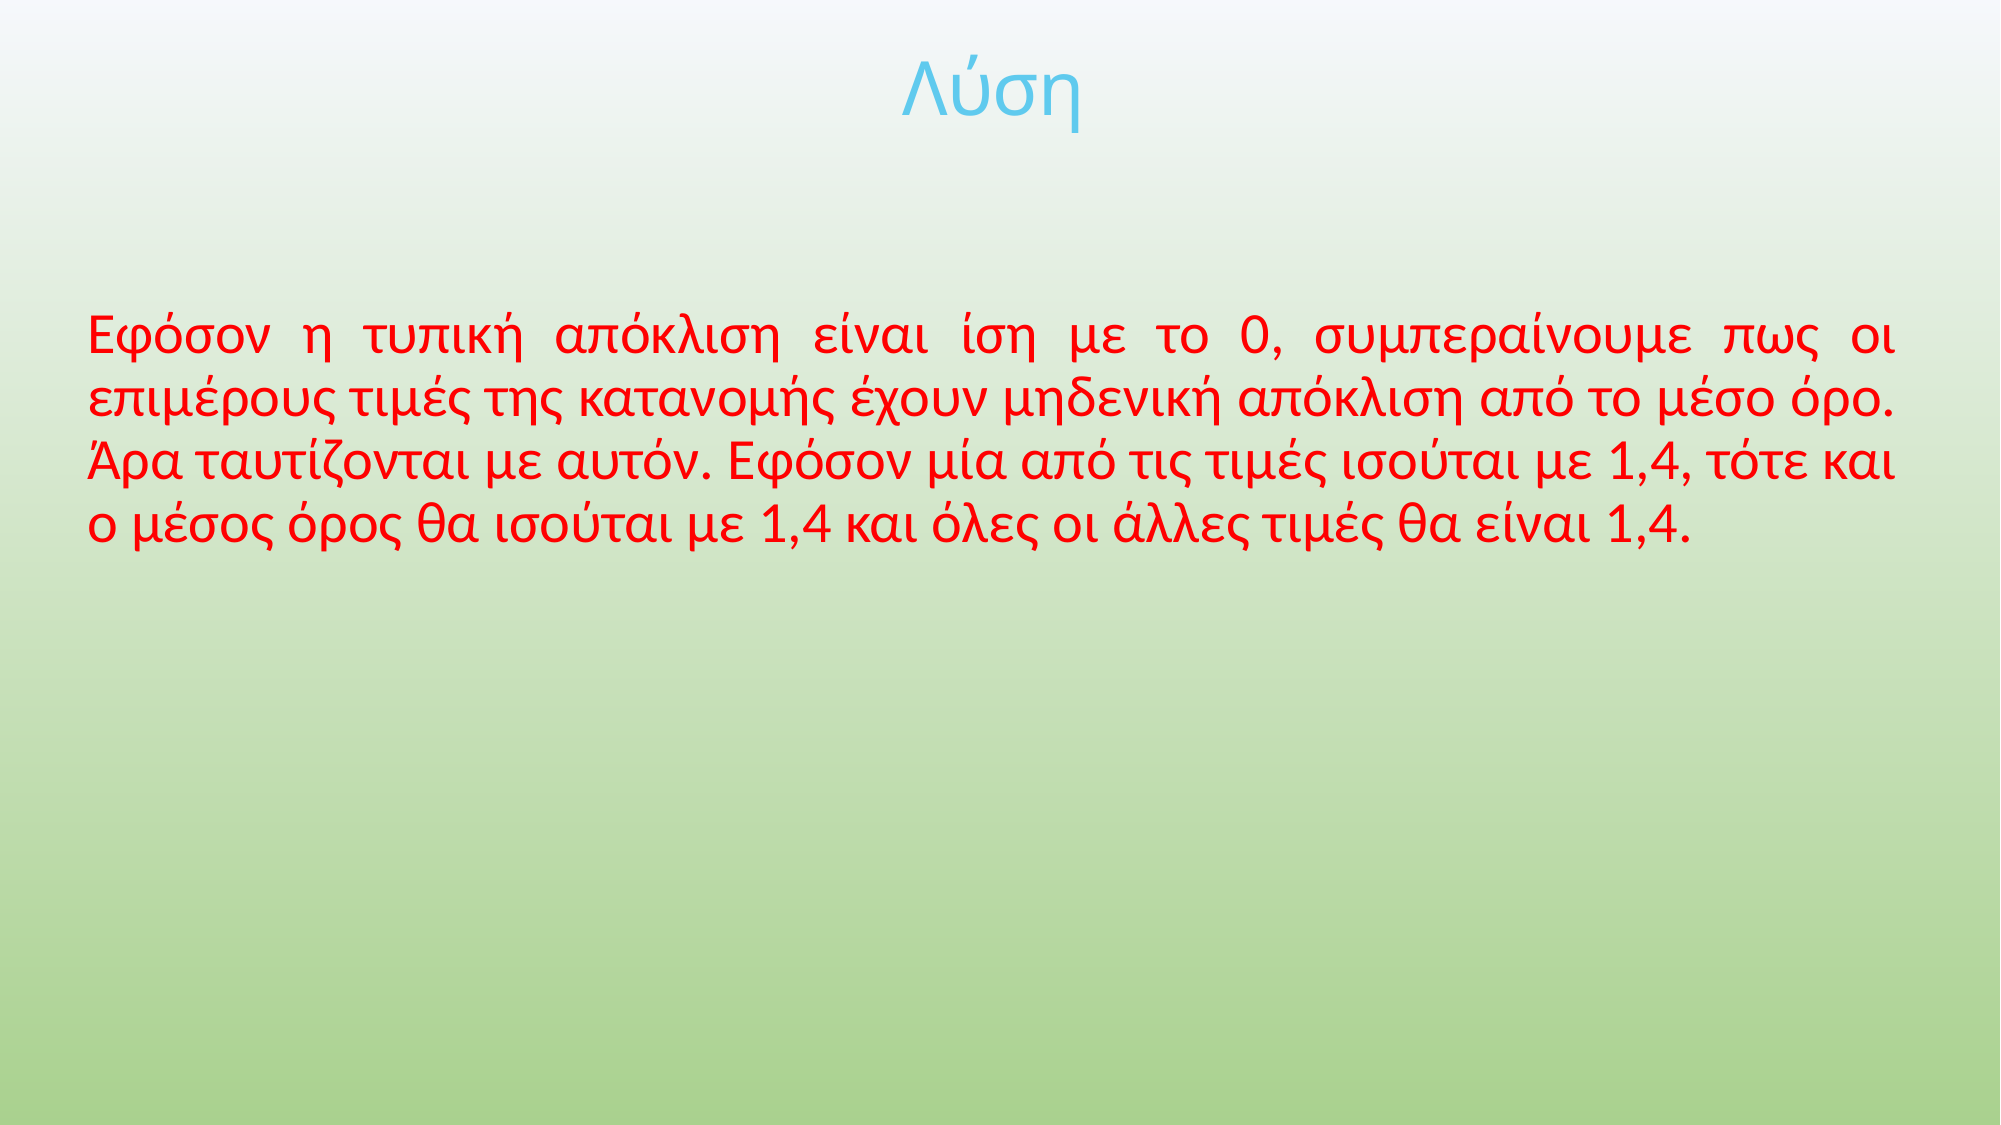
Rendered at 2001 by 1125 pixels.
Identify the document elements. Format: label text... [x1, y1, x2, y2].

title Λύση [882, 0, 1103, 180]
text_box Εφόσον η τυπική απόκλιση είναι ίση με το 0, συμπεραίνουμε πως οι επιμέρους τιμές της κατανομής έχουν μηδενική απόκλιση από το μέσο όρο. Άρα ταυτίζονται με αυτόν. Εφόσον μία από τις τιμές ισούται με 1,4, τότε και ο μέσος όρος θα ισούται με 1,4 και όλες οι άλλες τιμές θα είναι 1,4. [72, 295, 1914, 629]
